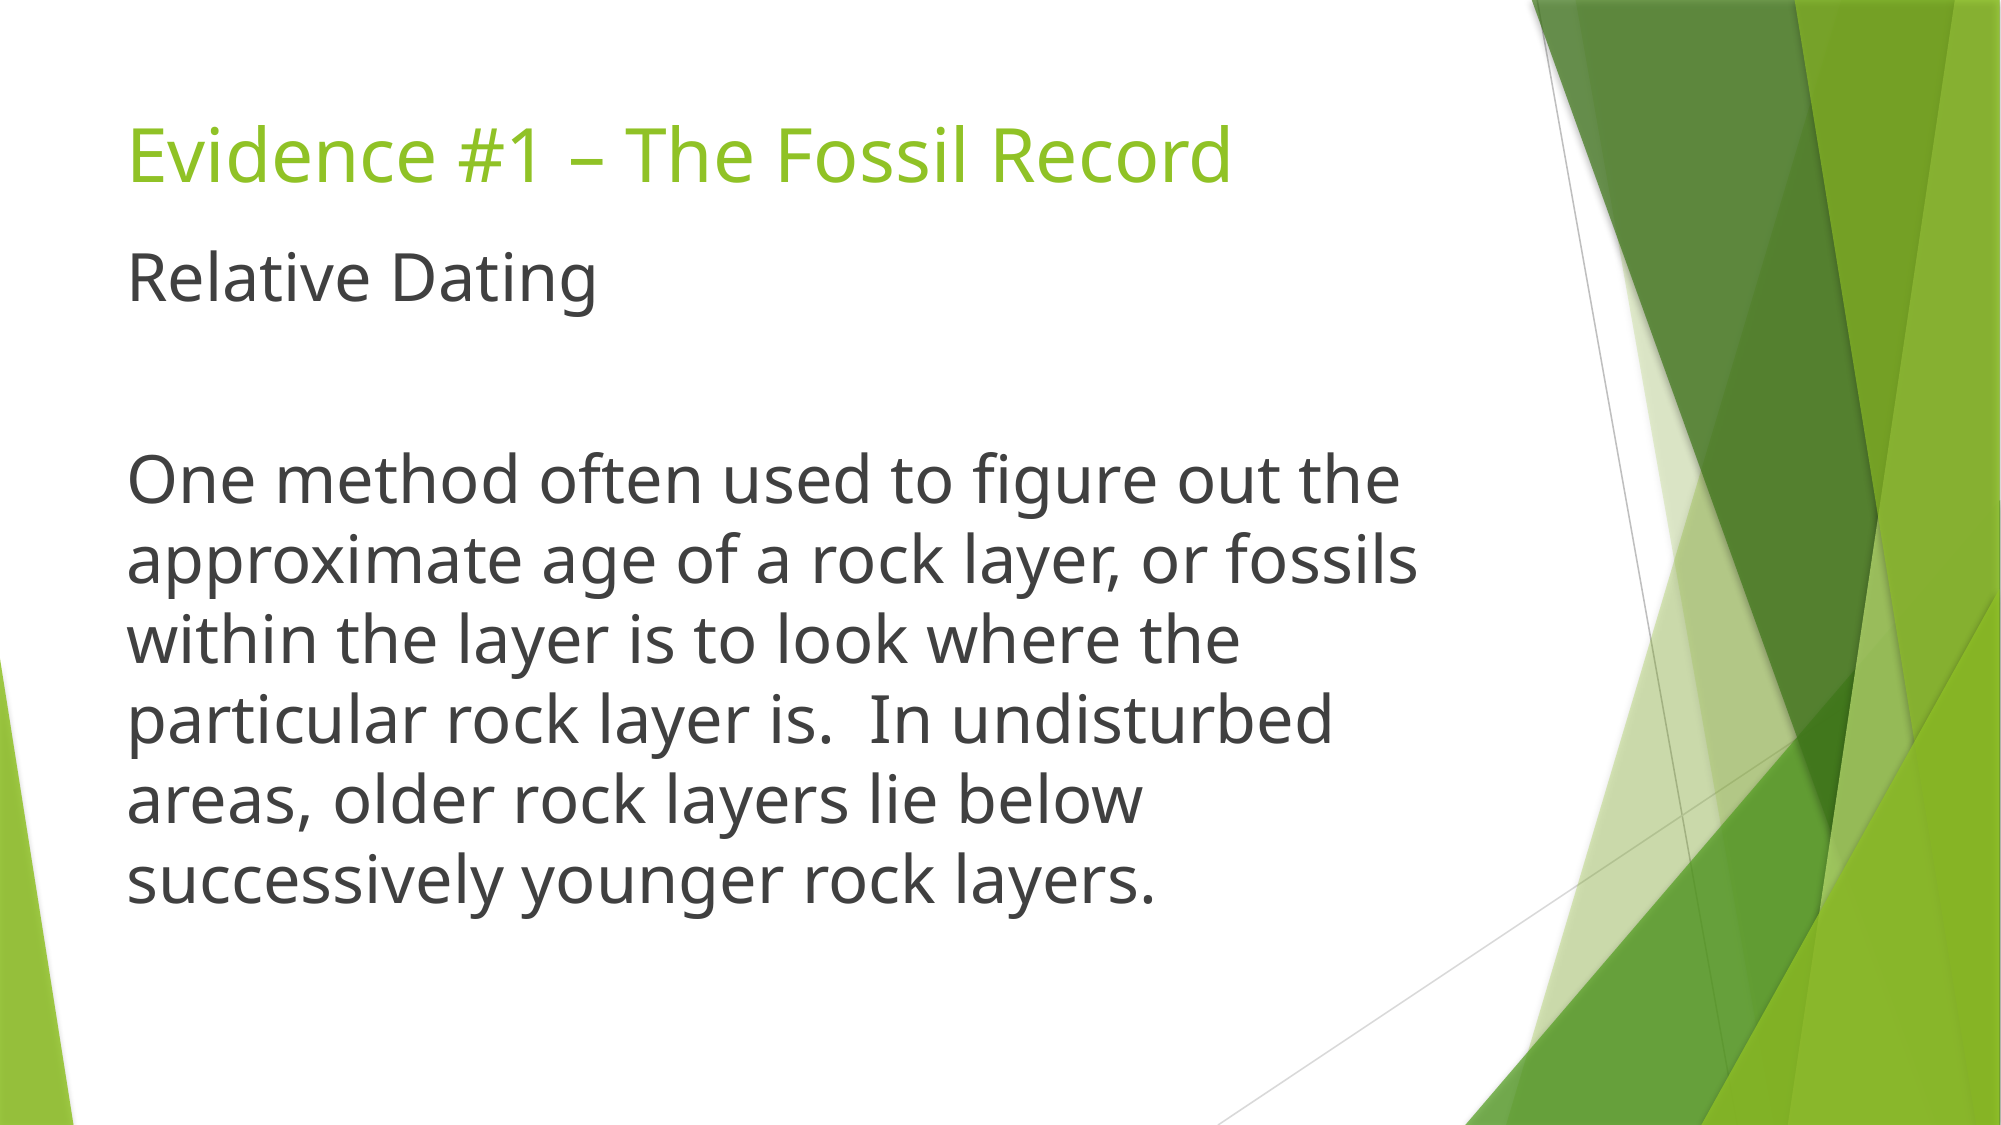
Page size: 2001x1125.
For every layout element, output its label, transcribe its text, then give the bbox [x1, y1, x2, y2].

list Relative Dating One method often used to figure out the approximate age of a rock layer, or fossils within the layer is to look where the particular rock layer is. In undisturbed areas, older rock layers lie below successively younger rock layers. [111, 226, 1522, 992]
title Evidence #1 – The Fossil Record [111, 99, 1522, 226]
